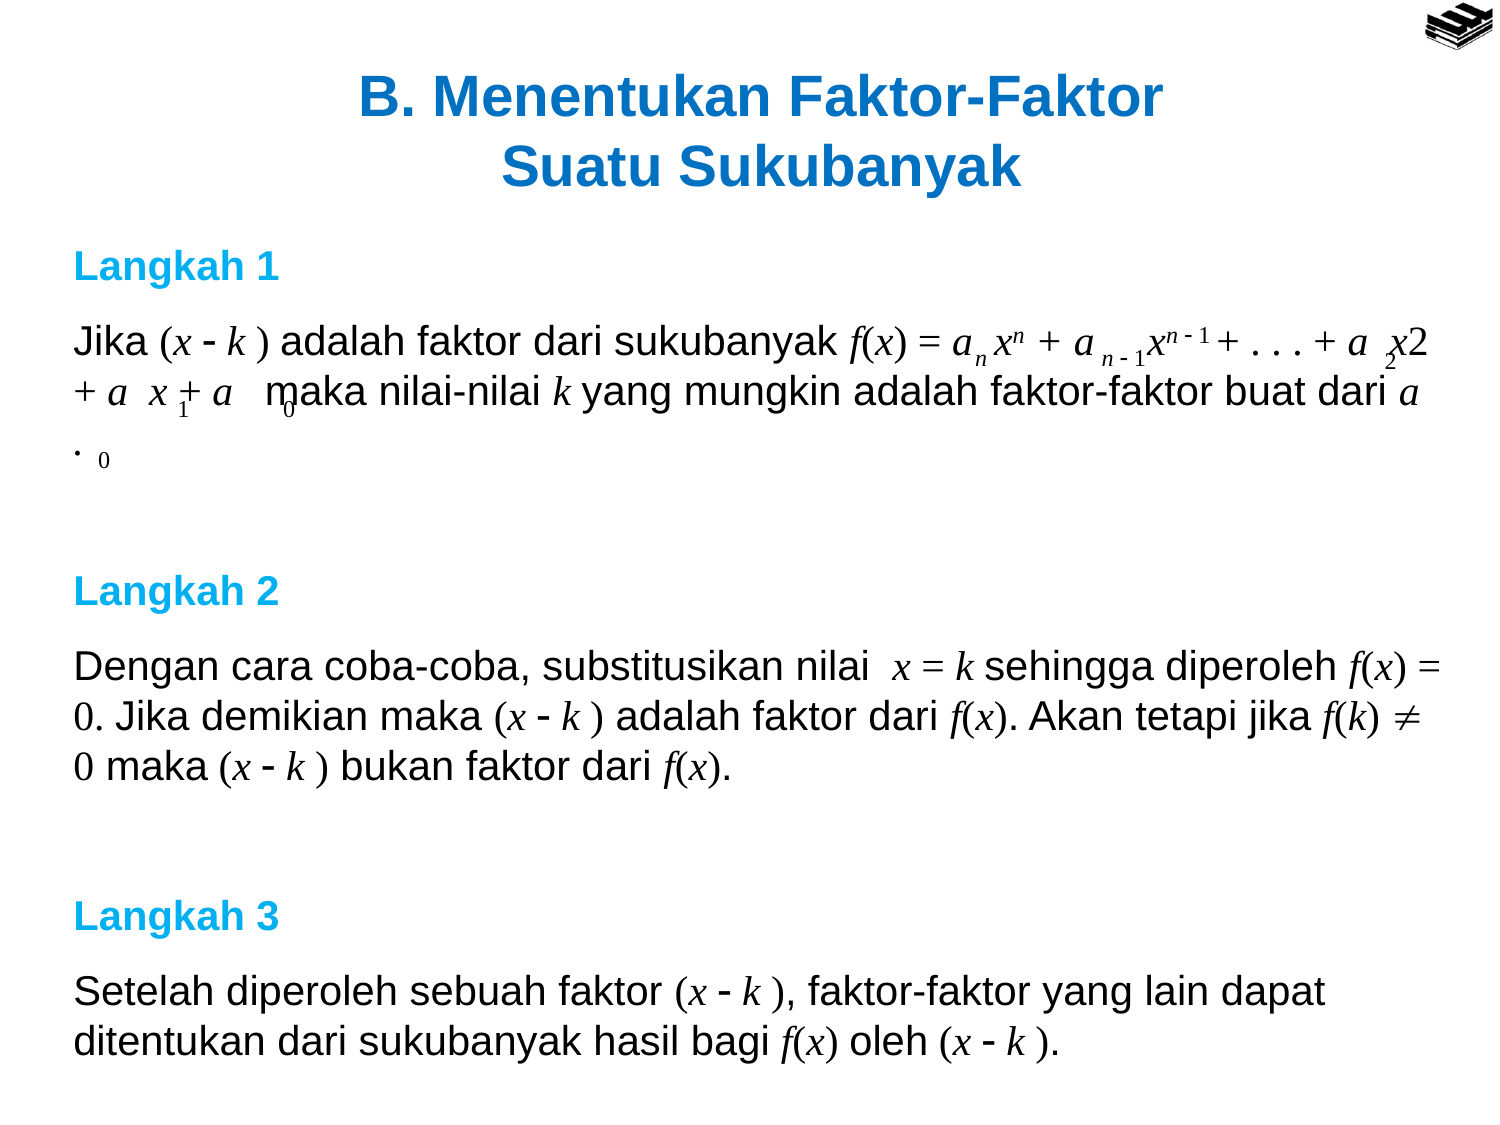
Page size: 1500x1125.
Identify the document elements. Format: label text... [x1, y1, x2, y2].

picture [1425, 0, 1493, 50]
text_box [58, 231, 1462, 1081]
text_box B. Menentukan Faktor-Faktor Suatu Sukubanyak [292, 51, 1231, 206]
